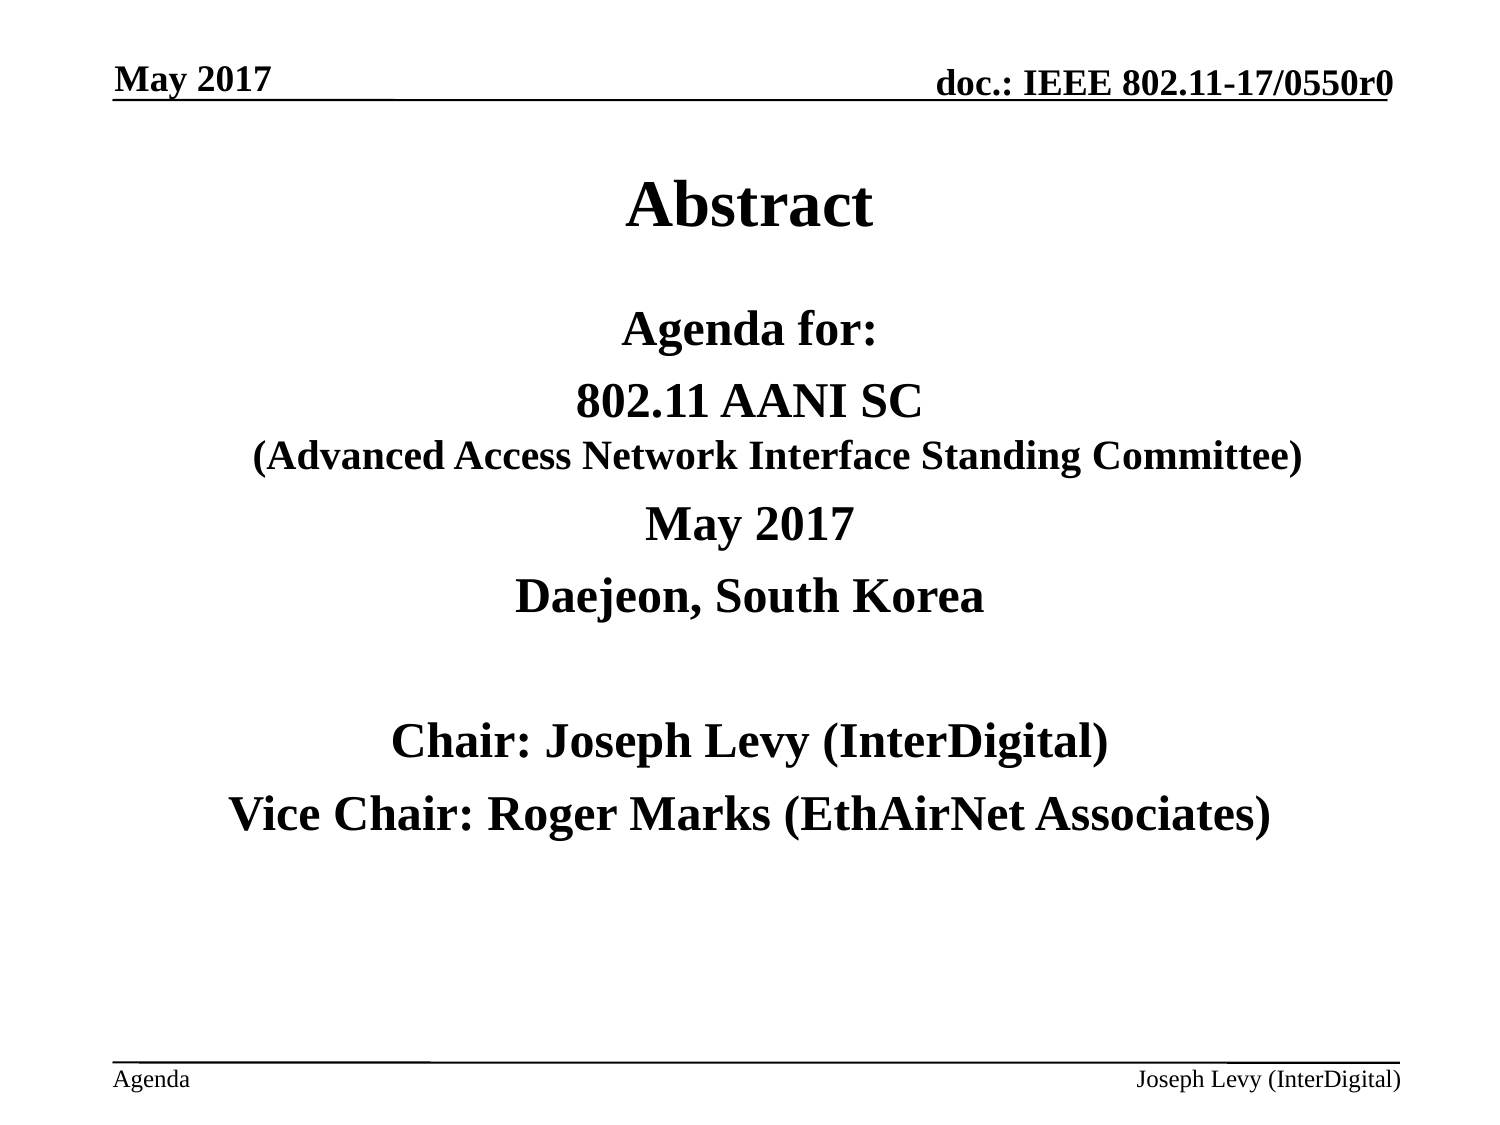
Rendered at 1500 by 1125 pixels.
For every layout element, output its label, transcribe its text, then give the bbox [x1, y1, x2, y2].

title Abstract [112, 112, 1388, 287]
footer Joseph Levy (InterDigital) [878, 1061, 1402, 1093]
list Agenda for: 802.11 AANI SC (Advanced Access Network Interface Standing Committee) May 2017 Daejeon, South Korea Chair: Joseph Levy (InterDigital) Vice Chair: Roger Marks (EthAirNet Associates) [112, 287, 1388, 963]
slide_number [114, 54, 423, 100]
